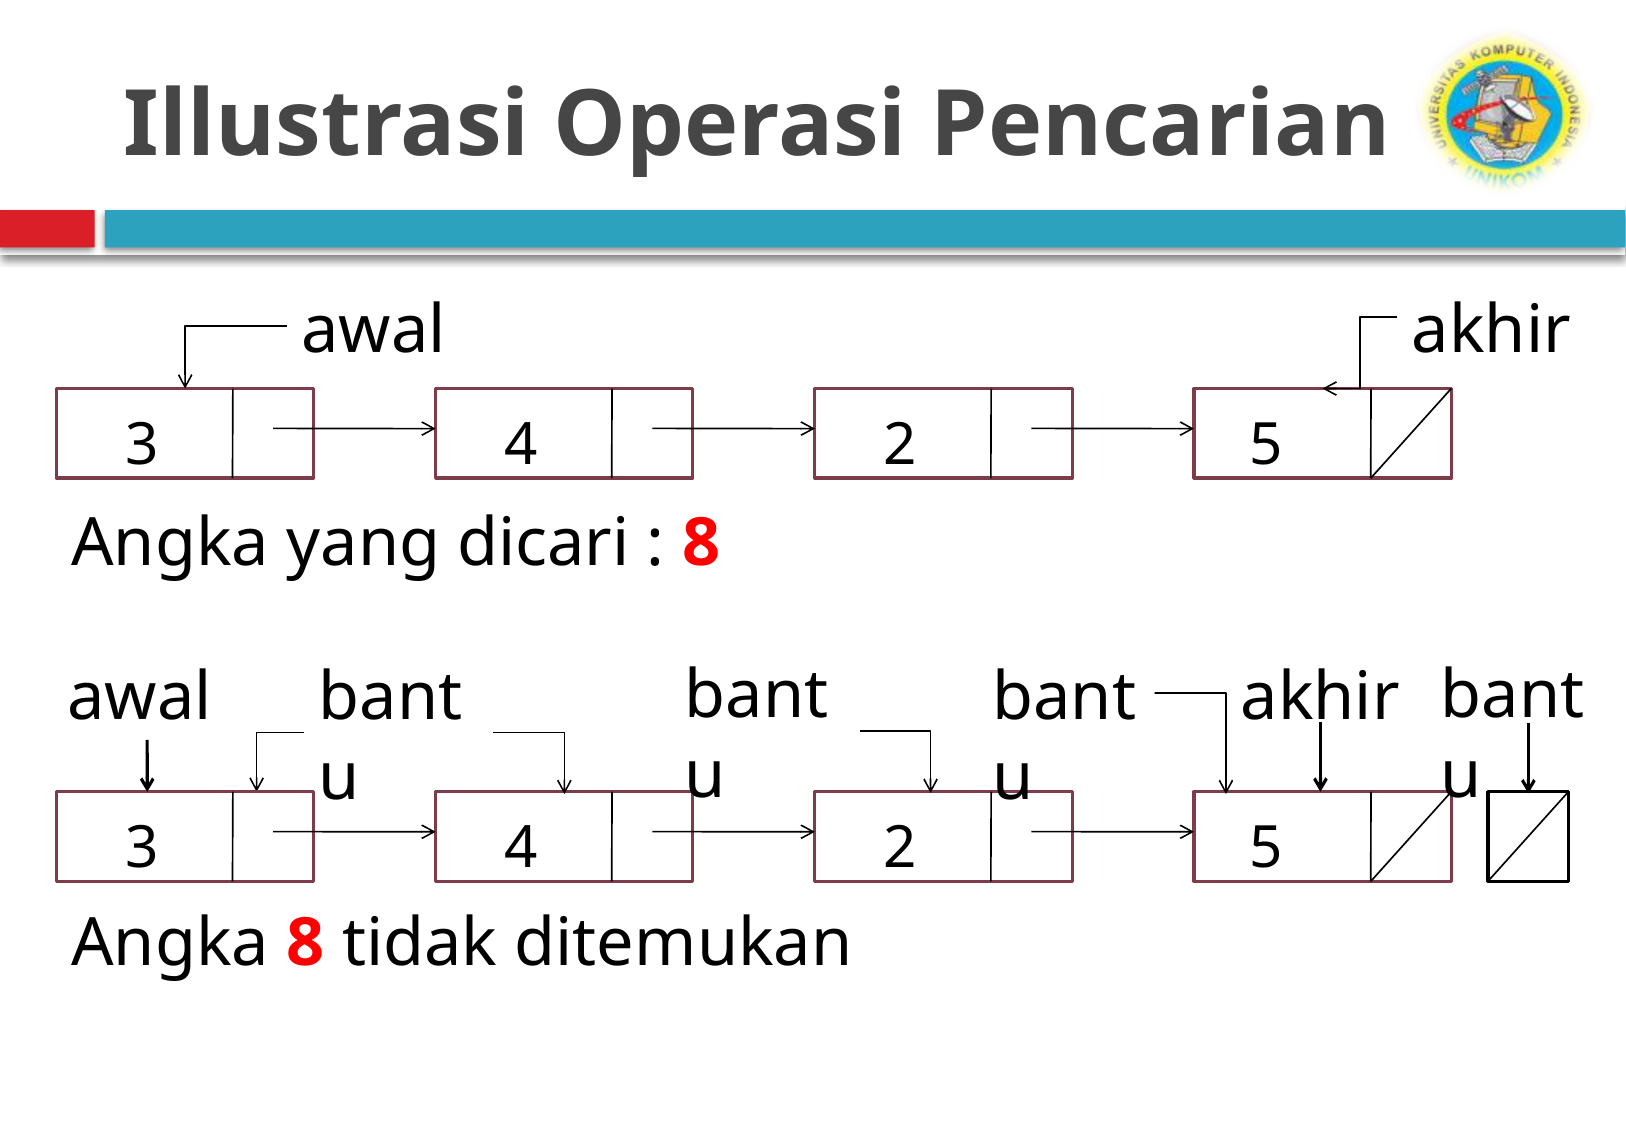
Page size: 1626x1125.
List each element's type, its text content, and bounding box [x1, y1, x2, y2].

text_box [1154, 692, 1227, 795]
text_box bantu [1449, 643, 1616, 819]
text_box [859, 691, 931, 794]
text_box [1487, 791, 1569, 882]
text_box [56, 278, 1587, 479]
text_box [493, 692, 565, 795]
text_box Angka yang dicari : 8 [56, 491, 1534, 587]
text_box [52, 644, 1452, 882]
text_box Angka 8 tidak ditemukan [56, 891, 1534, 987]
title Illustrasi Operasi Pencarian [108, 37, 1558, 200]
picture [1558, 90, 1567, 133]
